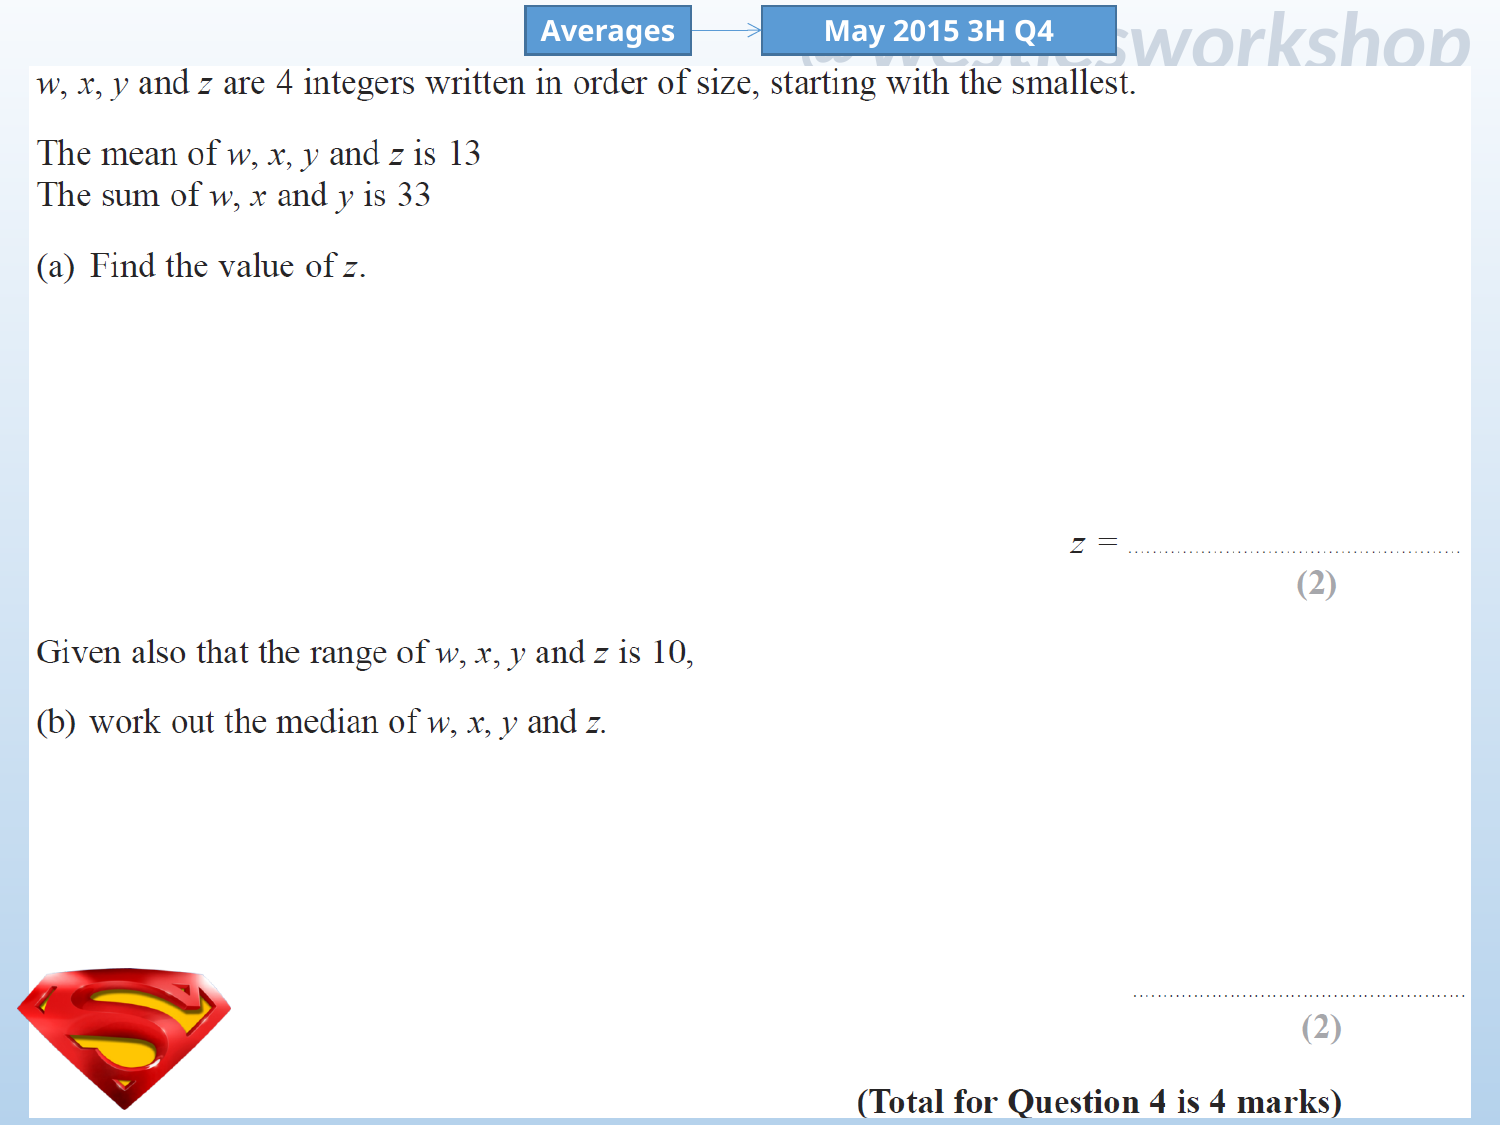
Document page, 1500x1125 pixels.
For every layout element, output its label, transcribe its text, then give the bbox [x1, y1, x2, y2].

picture [17, 66, 1471, 1118]
text_box May 2015 3H Q4 [761, 5, 1117, 56]
text_box Averages [524, 5, 692, 56]
